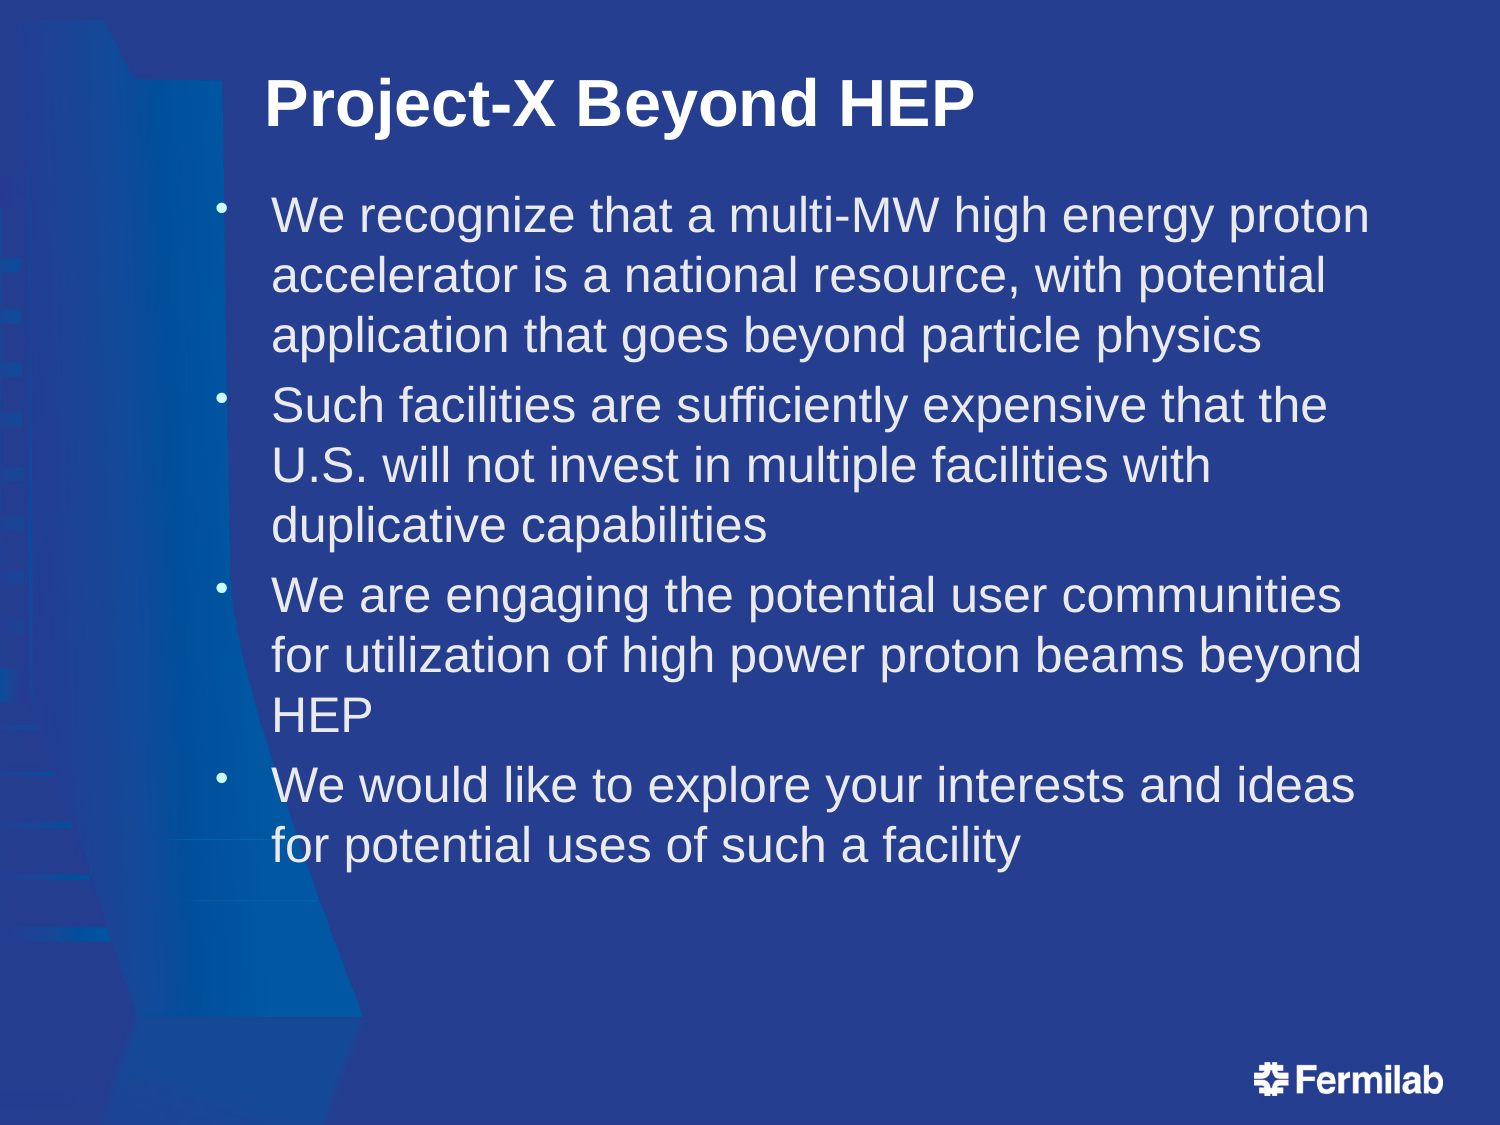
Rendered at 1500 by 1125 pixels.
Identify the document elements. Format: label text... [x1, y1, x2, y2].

title Project-X Beyond HEP [249, 37, 1376, 163]
list We recognize that a multi-MW high energy proton accelerator is a national resource, with potential application that goes beyond particle physics Such facilities are sufficiently expensive that the U.S. will not invest in multiple facilities with duplicative capabilities We are engaging the potential user communities for utilization of high power proton beams beyond HEP We would like to explore your interests and ideas for potential uses of such a facility [199, 174, 1388, 1026]
picture [0, 0, 1500, 1125]
